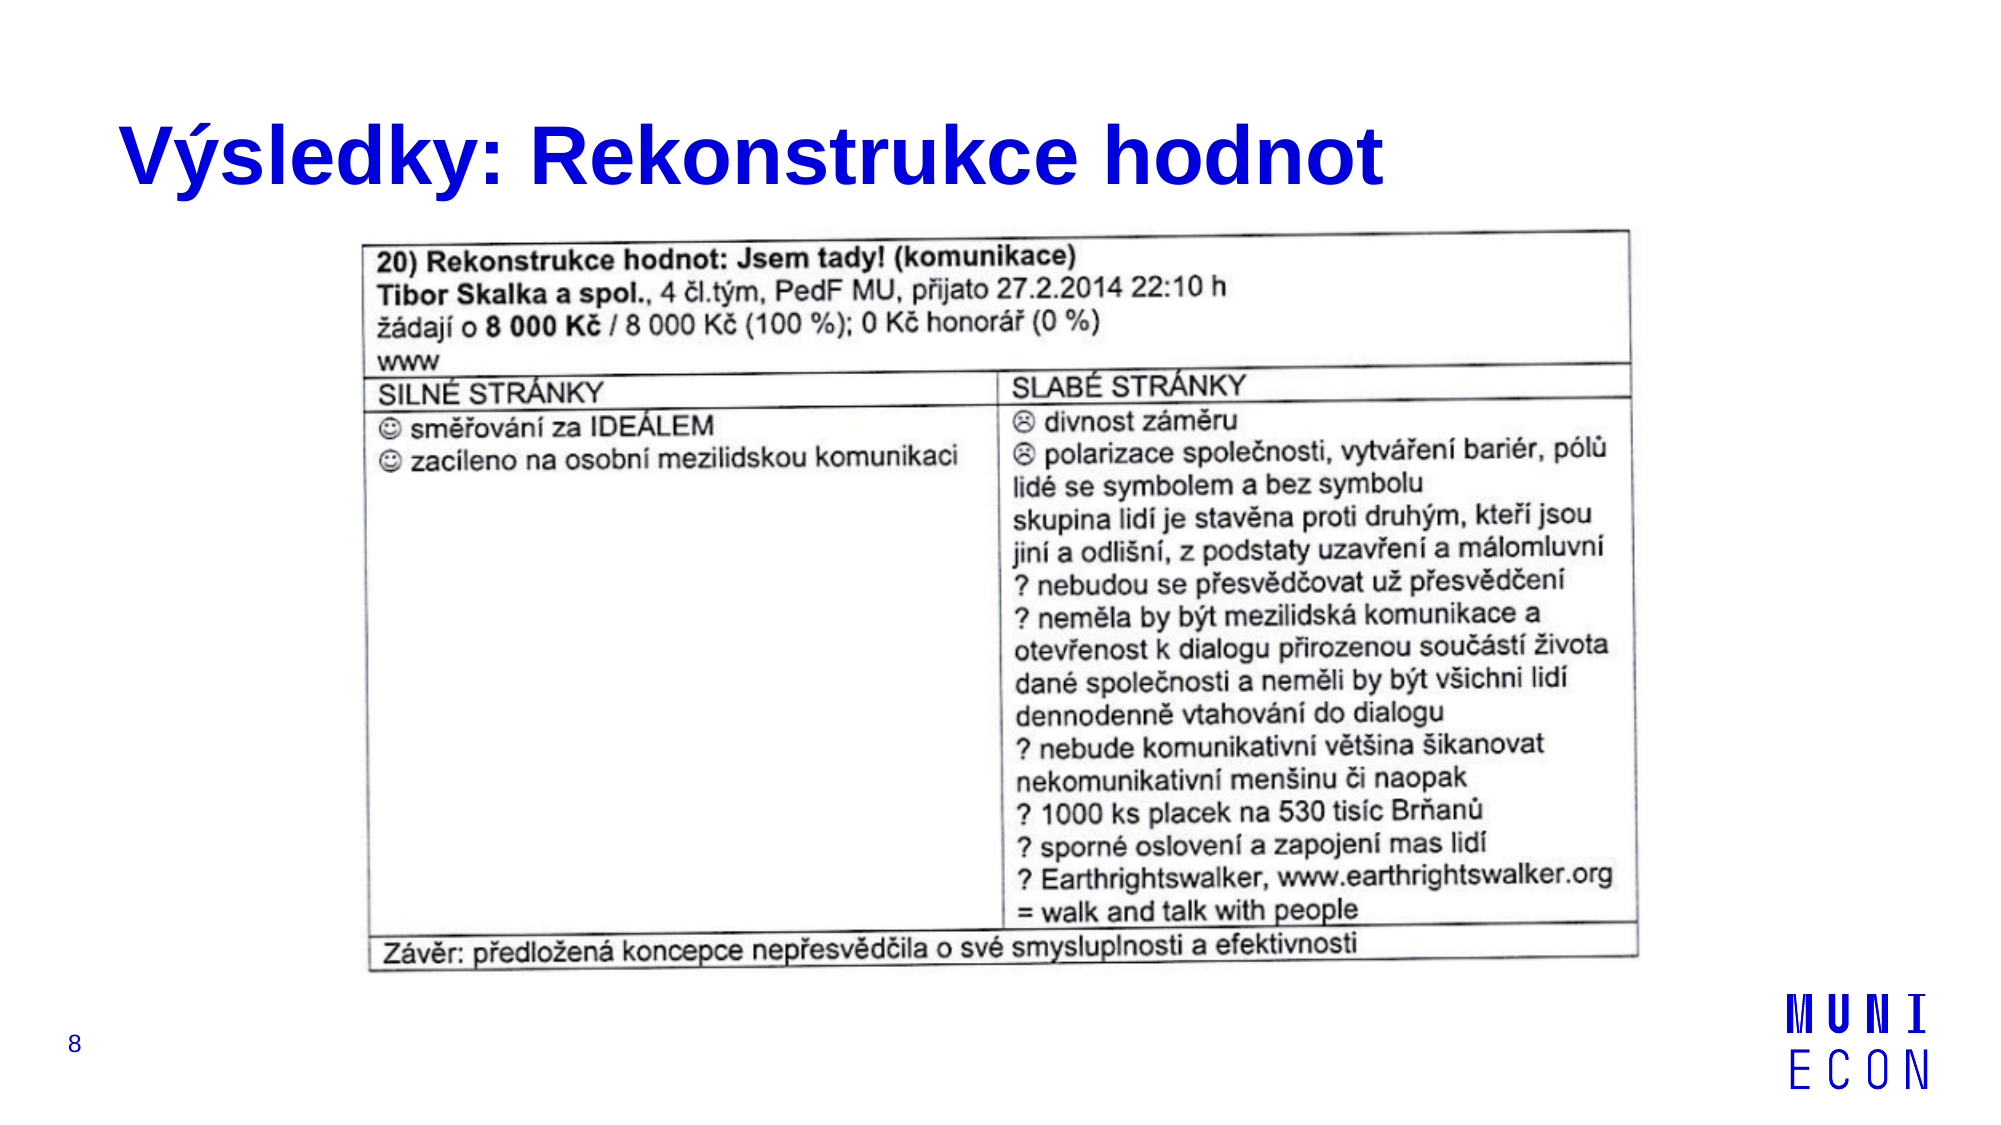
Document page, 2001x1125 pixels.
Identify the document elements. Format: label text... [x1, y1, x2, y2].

title Výsledky: Rekonstrukce hodnot [118, 118, 1883, 193]
slide_number 8 [67, 1021, 110, 1063]
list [343, 226, 1657, 979]
